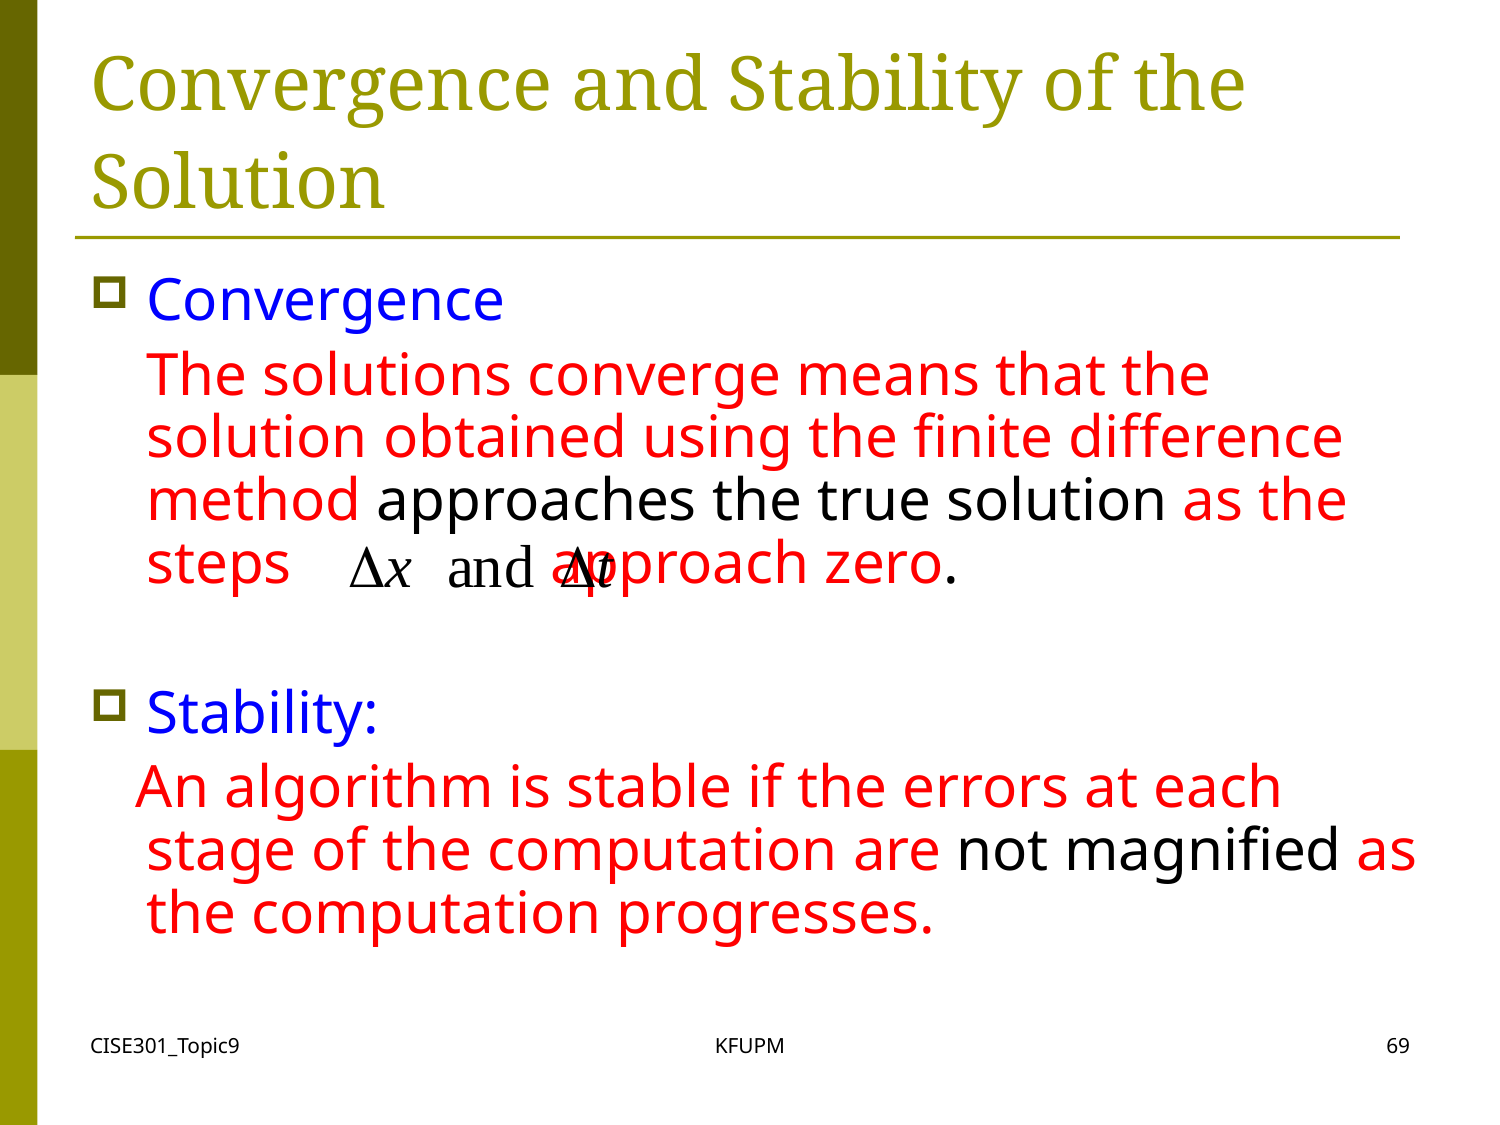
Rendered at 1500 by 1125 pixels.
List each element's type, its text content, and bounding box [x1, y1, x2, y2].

title Convergence and Stability of the Solution [74, 45, 1426, 233]
footer KFUPM [512, 1024, 988, 1101]
list Convergence The solutions converge means that the solution obtained using the finite difference method approaches the true solution as the steps approach zero. Stability: An algorithm is stable if the errors at each stage of the computation are not magnified as the computation progresses. [74, 262, 1451, 976]
slide_number 69 [1074, 1024, 1426, 1101]
slide_number CISE301_Topic9 [74, 1024, 426, 1101]
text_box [339, 531, 648, 613]
